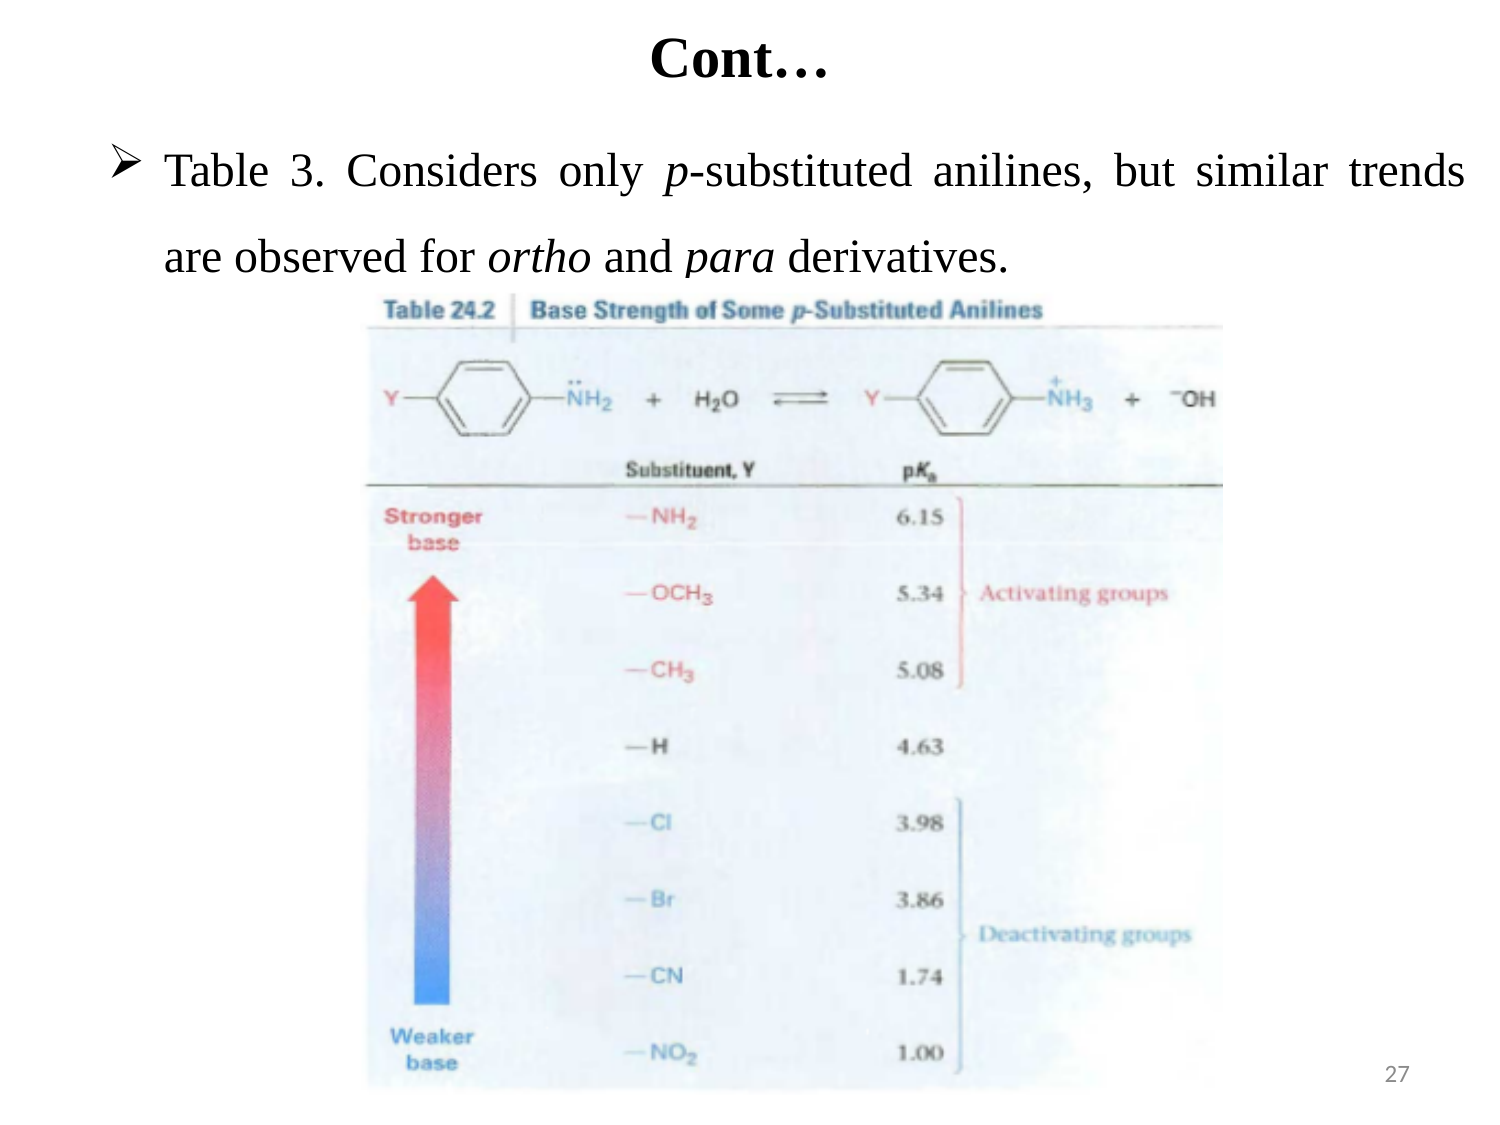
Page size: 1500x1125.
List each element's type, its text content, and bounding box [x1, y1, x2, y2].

subtitle Table 3. Considers only p-substituted anilines, but similar trends are observed for ortho and para derivatives. [17, 101, 1483, 1106]
title Cont… [33, 19, 1447, 90]
picture [359, 278, 1223, 1095]
slide_number 27 [1221, 1042, 1425, 1103]
